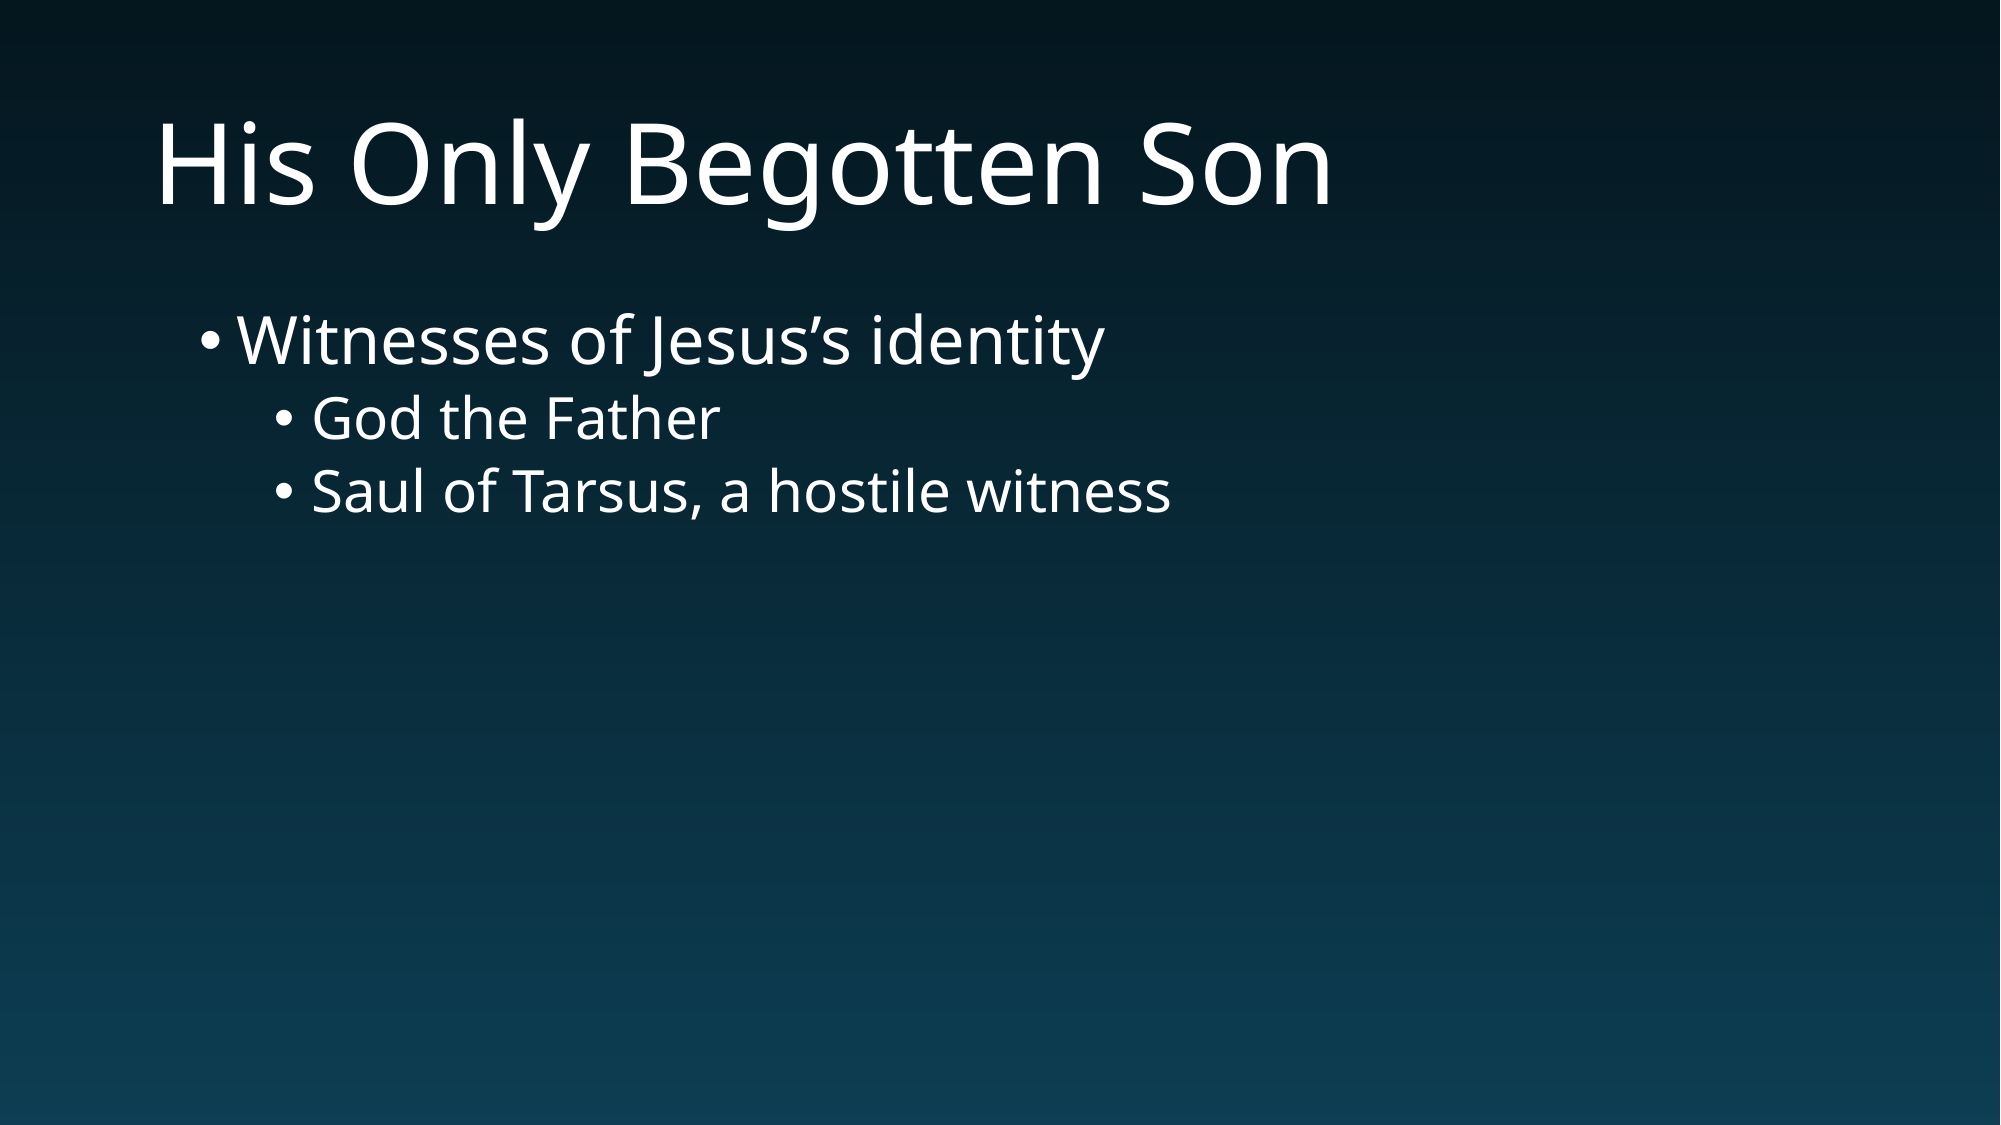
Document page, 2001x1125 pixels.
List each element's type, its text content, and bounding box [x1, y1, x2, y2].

title His Only Begotten Son [137, 59, 1863, 278]
list Witnesses of Jesus’s identity God the Father Saul of Tarsus, a hostile witness [183, 299, 1863, 1014]
